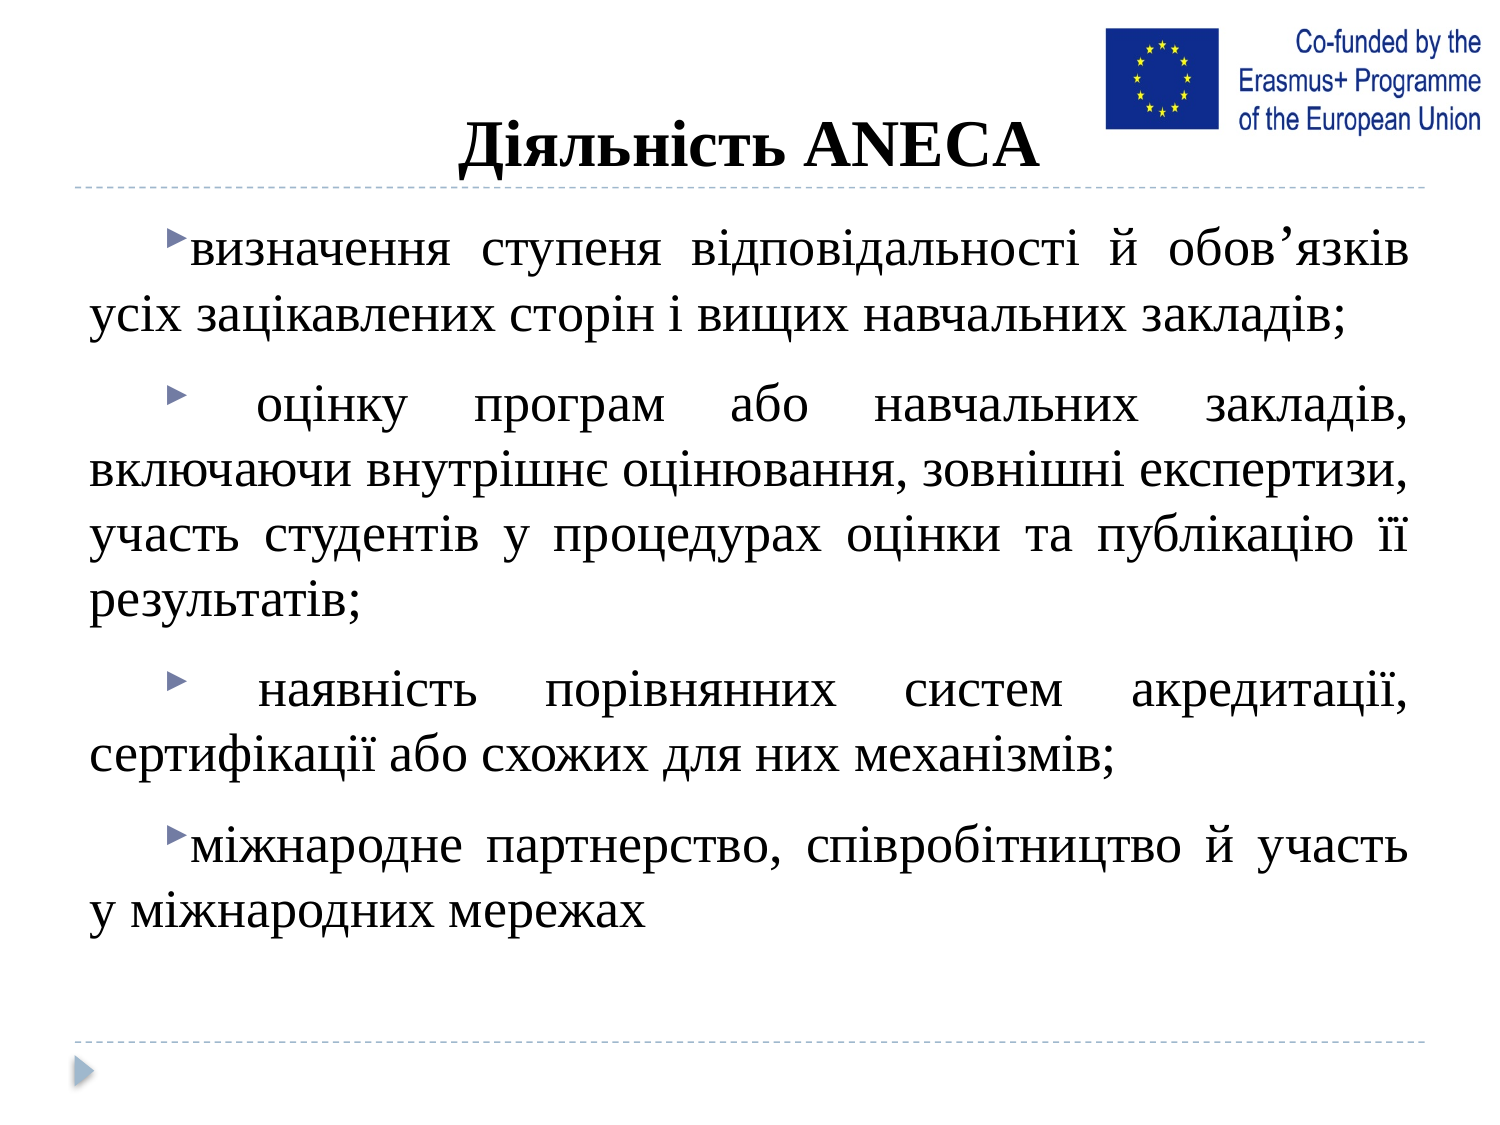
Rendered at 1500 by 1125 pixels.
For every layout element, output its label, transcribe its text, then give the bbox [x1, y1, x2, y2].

list визначення ступеня відповідальності й обов’язків усіх зацікавлених сторін і вищих навчальних закладів; оцінку програм або навчальних закладів, включаючи внутрішнє оцінювання, зовнішні експертизи, участь студентів у процедурах оцінки та публікацію її результатів; наявність порівнянних систем акредитації, сертифікації або схожих для них механізмів; міжнародне партнерство, співробітництво й участь у міжнародних мережах [75, 200, 1425, 1010]
title Діяльність ANECA [75, 24, 1425, 188]
picture [1081, 0, 1500, 160]
